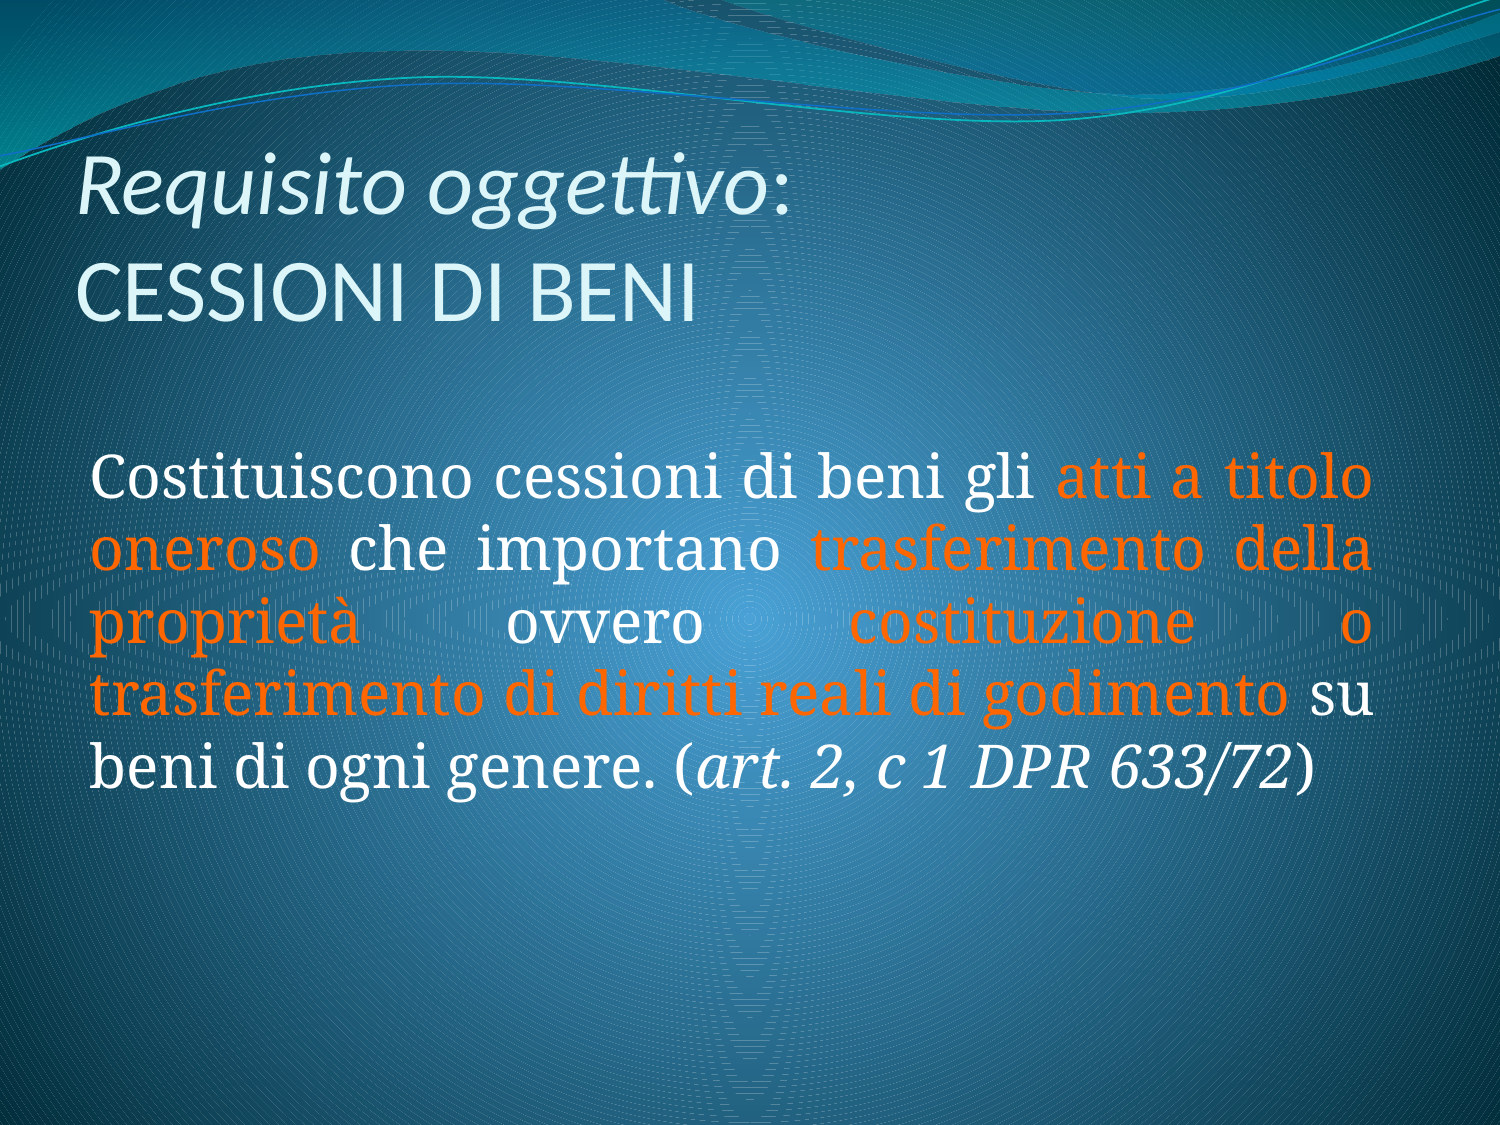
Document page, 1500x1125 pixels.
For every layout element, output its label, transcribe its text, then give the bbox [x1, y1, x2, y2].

title Requisito oggettivo: CESSIONI DI BENI [75, 115, 1438, 340]
text_box Costituiscono cessioni di beni gli atti a titolo oneroso che importano trasferimento della proprietà ovvero costituzione o trasferimento di diritti reali di godimento su beni di ogni genere. (art. 2, c 1 DPR 633/72) [74, 430, 1390, 808]
